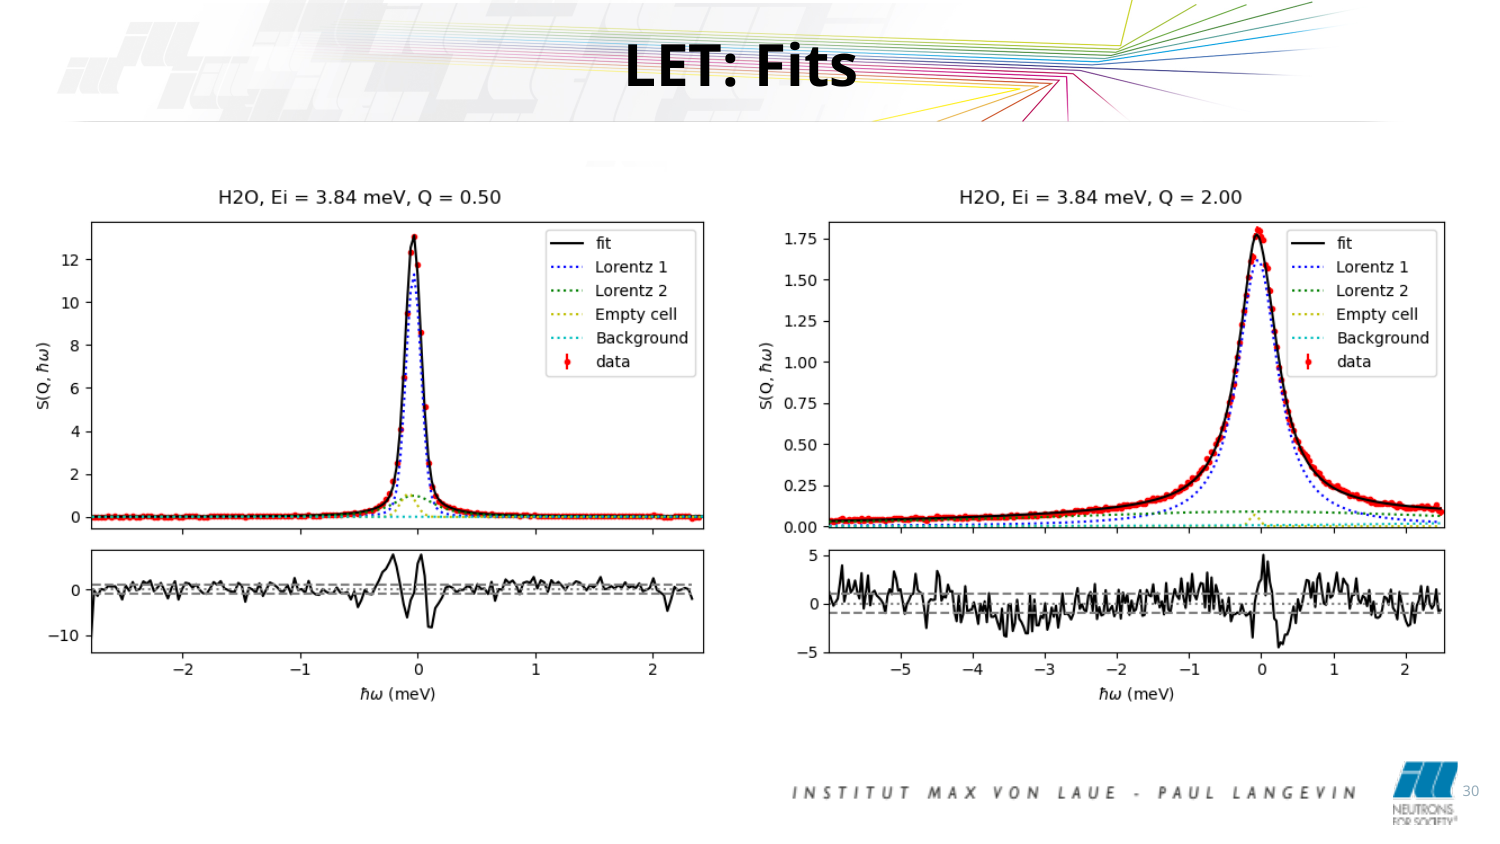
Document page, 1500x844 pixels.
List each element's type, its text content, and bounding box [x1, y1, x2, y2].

list LET: Fits [25, 21, 1457, 112]
picture [0, 0, 1500, 844]
